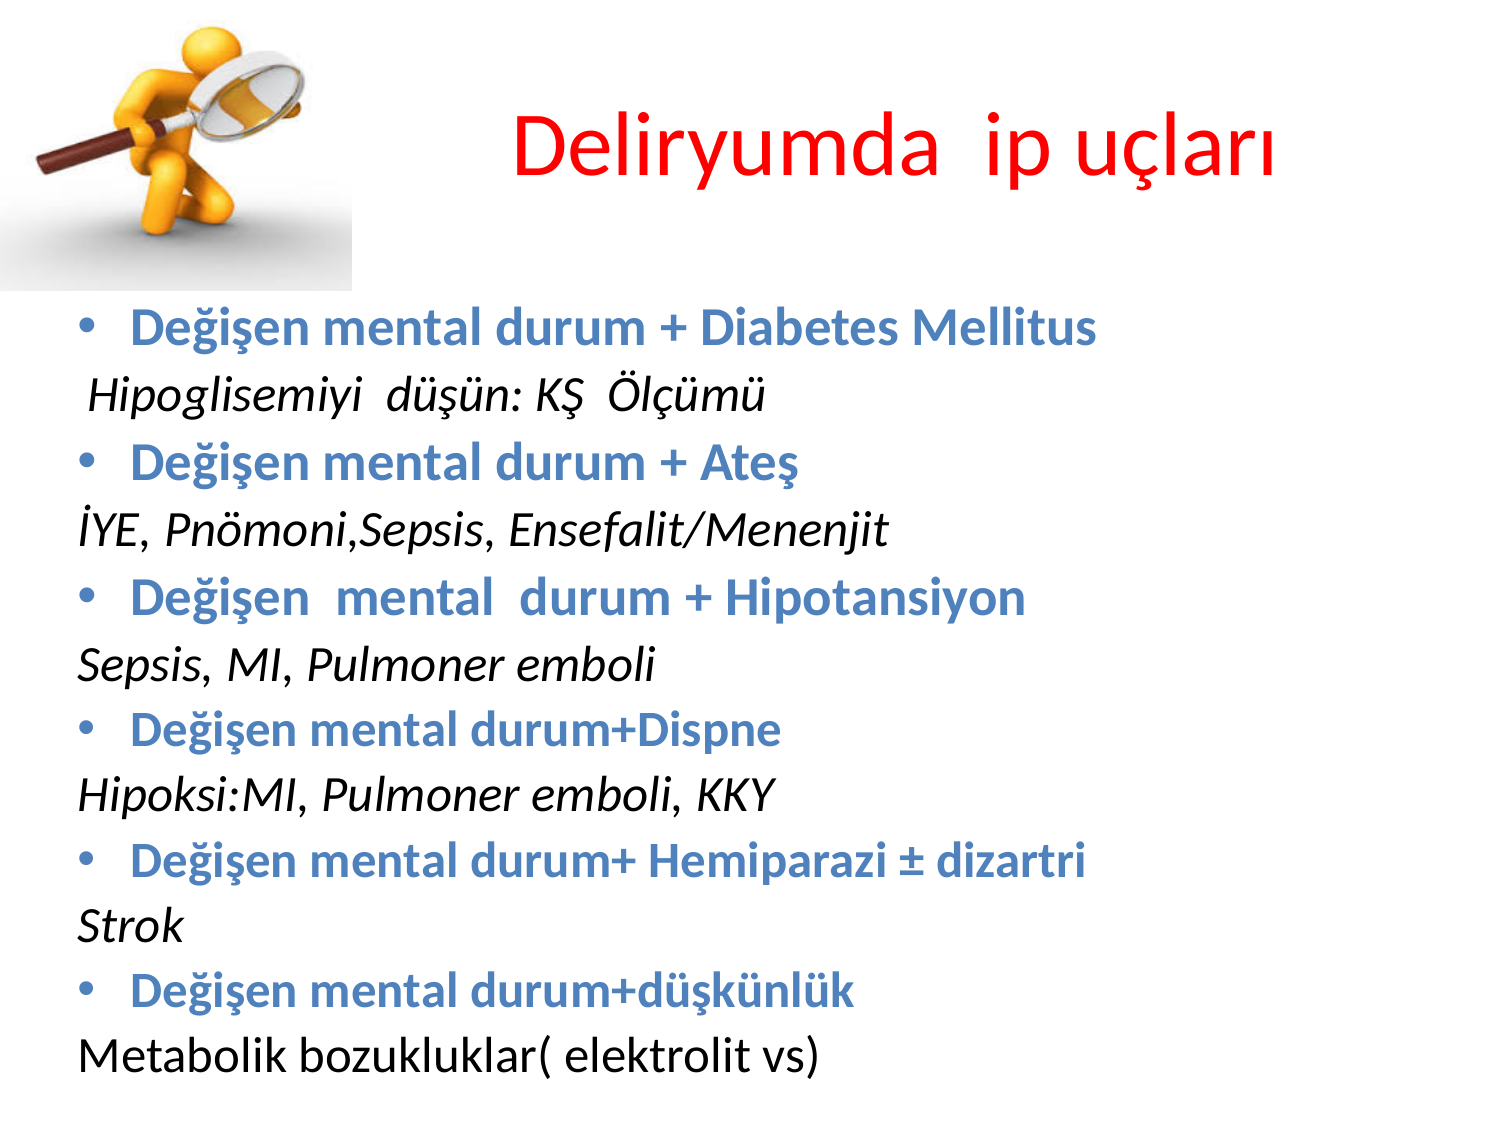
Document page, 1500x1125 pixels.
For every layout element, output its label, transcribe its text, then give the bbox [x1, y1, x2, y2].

list Değişen mental durum + Diabetes Mellitus Hipoglisemiyi düşün: KŞ Ölçümü Değişen mental durum + Ateş İYE, Pnömoni,Sepsis, Ensefalit/Menenjit Değişen mental durum + Hipotansiyon Sepsis, MI, Pulmoner emboli Değişen mental durum+Dispne Hipoksi:MI, Pulmoner emboli, KKY Değişen mental durum+ Hemiparazi ± dizartri Strok Değişen mental durum+düşkünlük Metabolik bozukluklar( elektrolit vs) [62, 290, 1420, 1094]
picture [0, 0, 352, 291]
title Deliryumda ip uçları [355, 45, 1425, 233]
